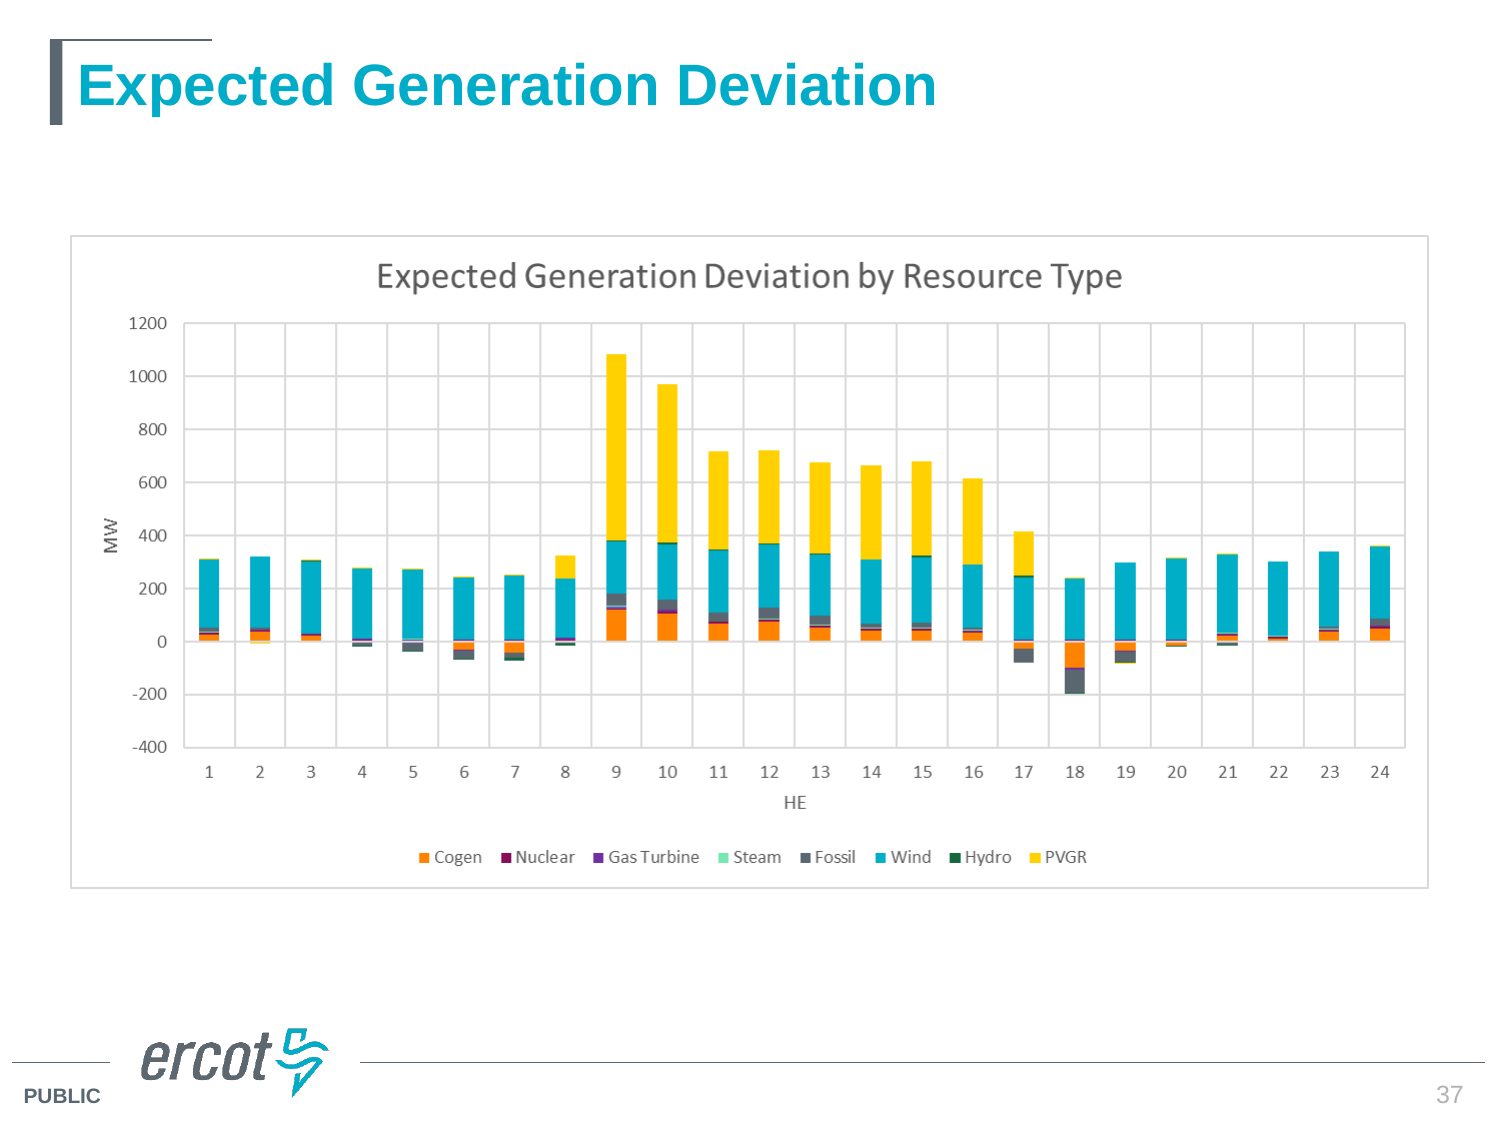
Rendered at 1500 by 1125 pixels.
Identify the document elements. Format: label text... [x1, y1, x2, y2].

title Expected Generation Deviation [62, 39, 1450, 125]
picture [137, 1024, 332, 1100]
picture [70, 235, 1430, 890]
slide_number 37 [1412, 1076, 1488, 1112]
